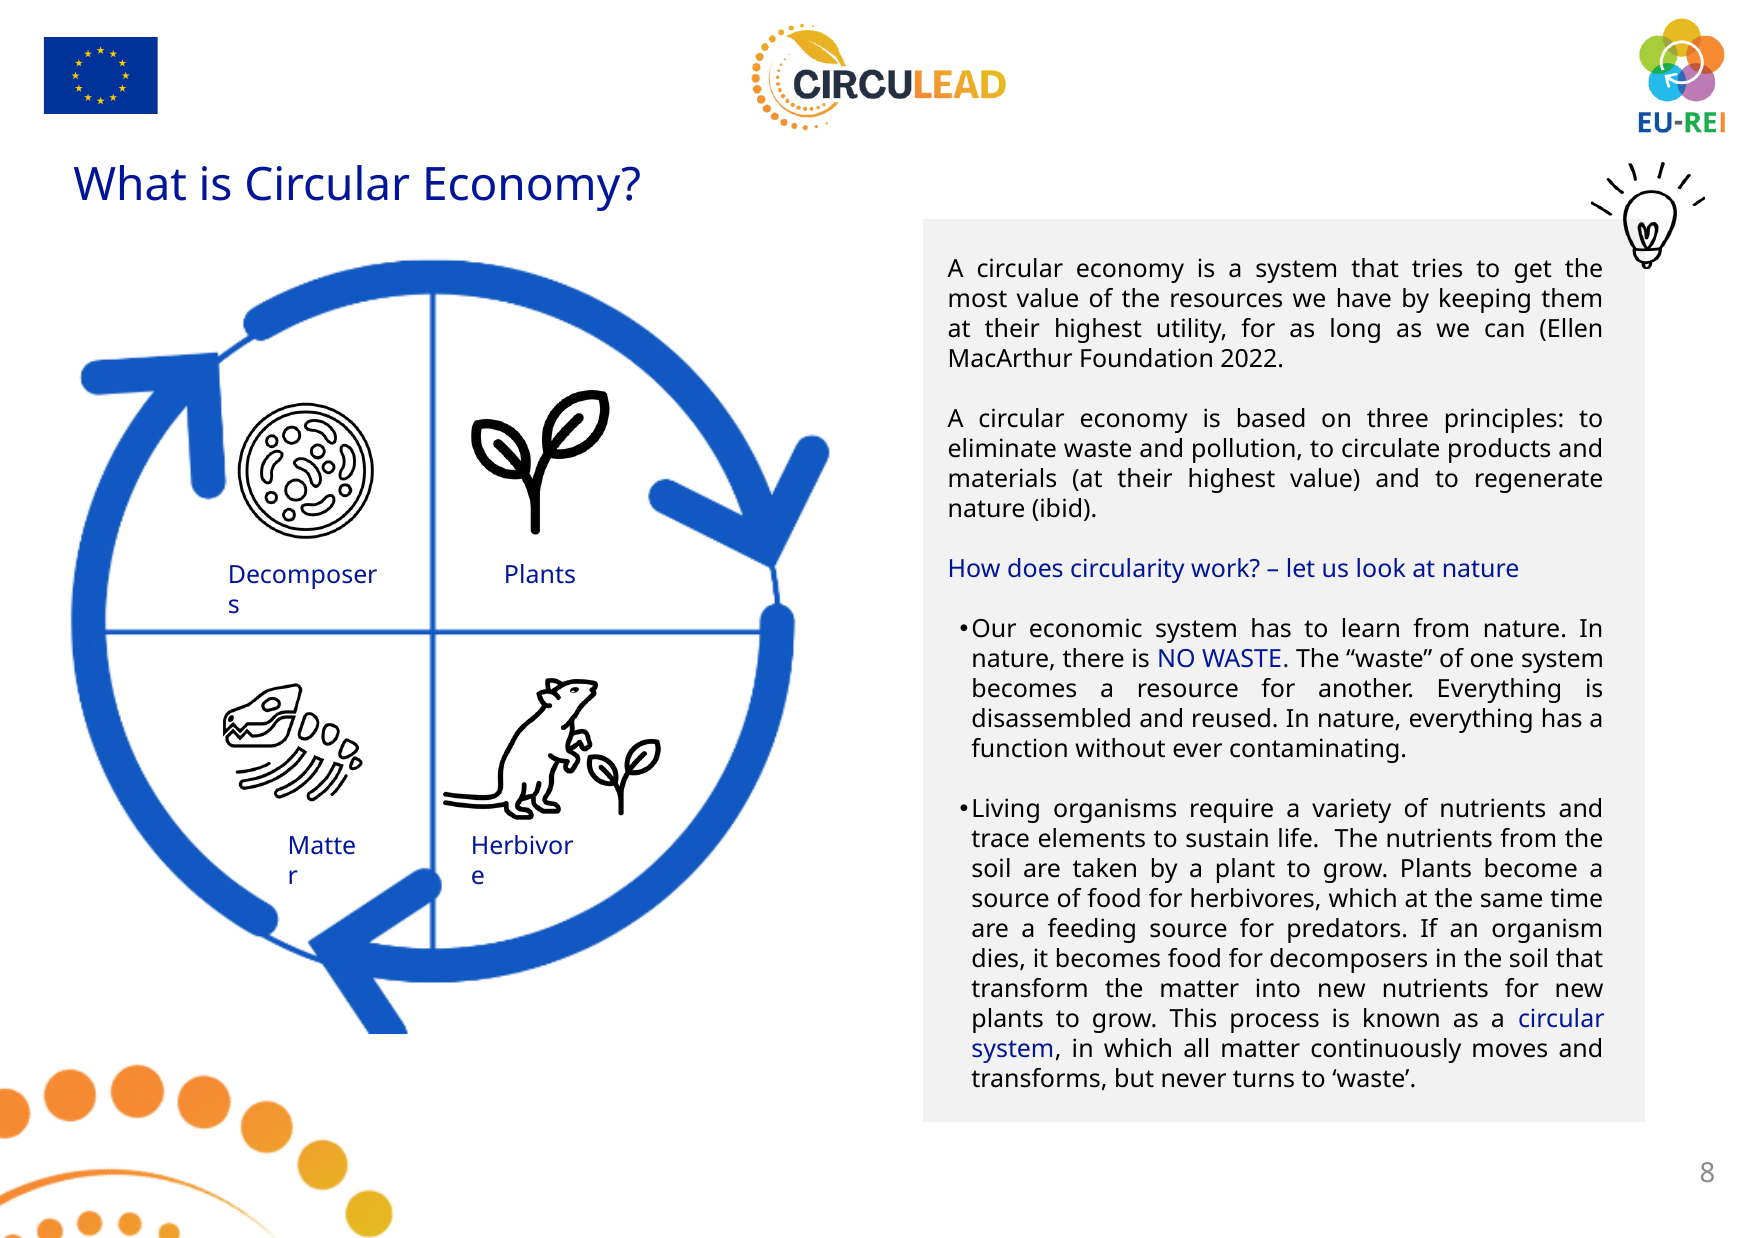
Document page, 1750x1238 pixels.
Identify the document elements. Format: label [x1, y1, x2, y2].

text_box [0, 7, 1750, 1238]
text_box [922, 218, 1646, 1123]
